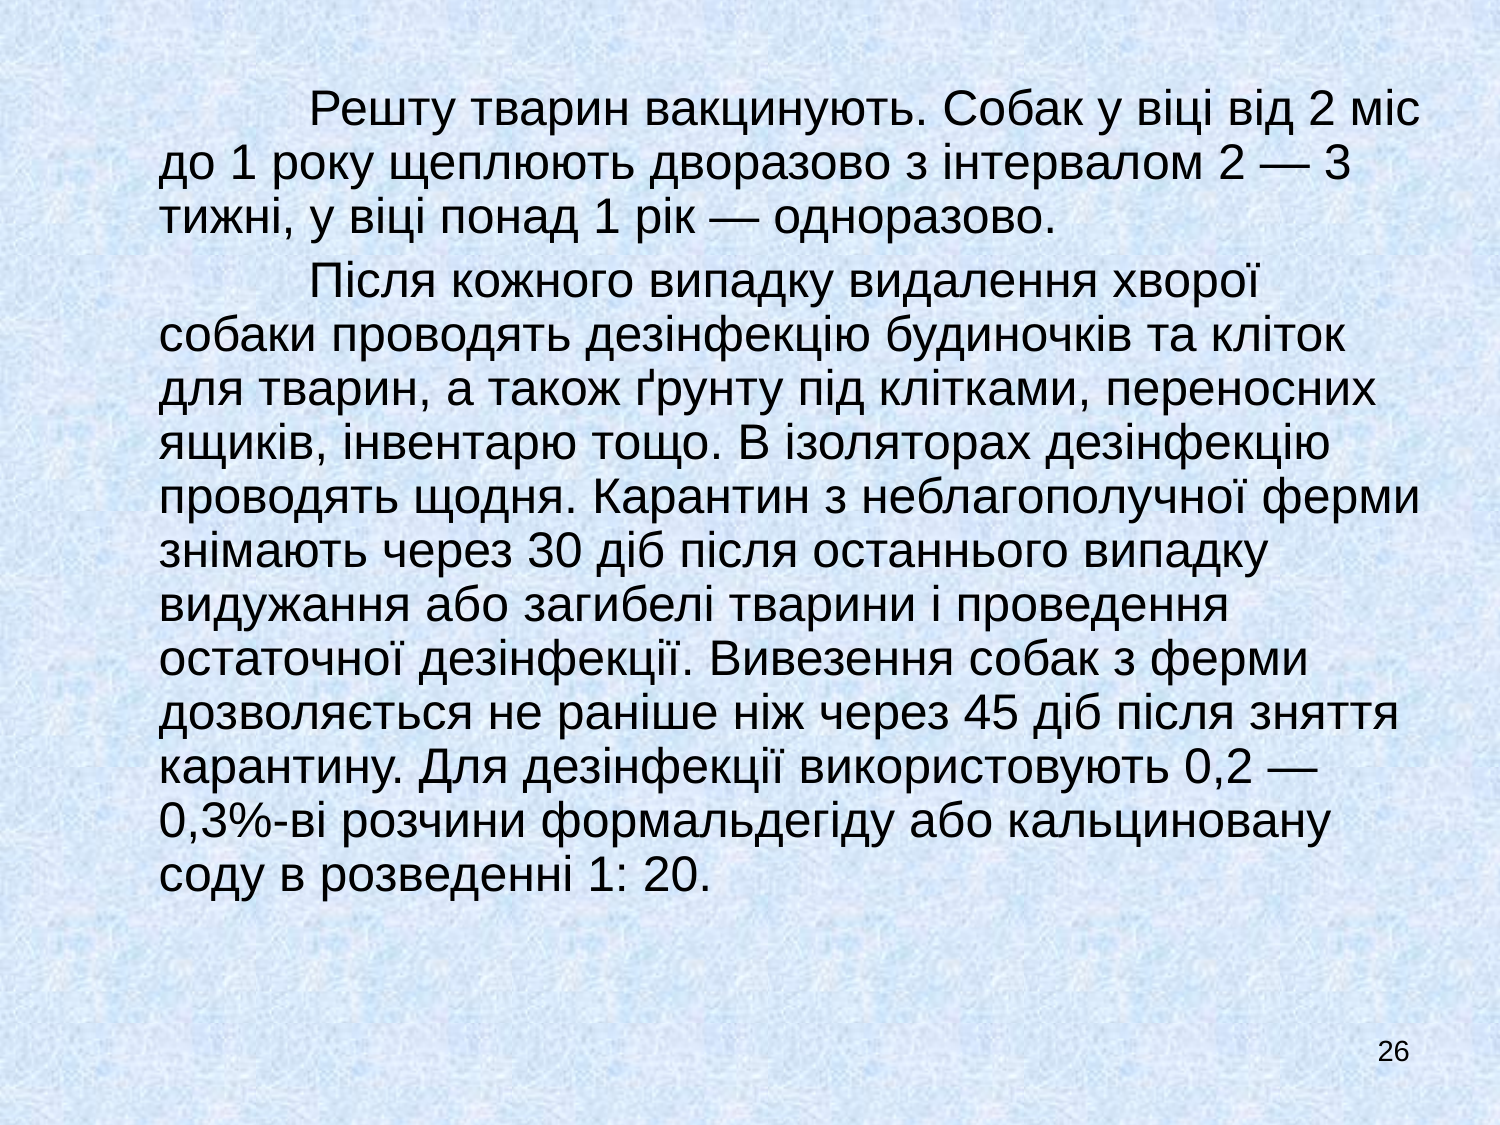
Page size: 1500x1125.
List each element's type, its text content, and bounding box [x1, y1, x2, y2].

picture [0, 0, 1500, 1125]
list Решту тварин вакцинують. Собак у віці від 2 міс до 1 року щеплюють дворазово з інтервалом 2 — 3 тижні, у віці понад 1 рік — одноразово. Після кожного випадку видалення хворої собаки проводять дезінфекцію будиночків та кліток для тварин, а також ґрунту під клітками, переносних ящиків, інвентарю тощо. В ізоляторах дезінфекцію проводять щодня. Карантин з неблагополучної ферми знімають через 30 діб після останнього випадку видужання або загибелі тварини і проведення остаточної дезінфекції. Вивезення собак з ферми дозволяється не раніше ніж через 45 діб після зняття карантину. Для дезінфекції використовують 0,2 — 0,3%-ві розчини формальдегіду або кальциновану соду в розведенні 1: 20. [87, 74, 1438, 968]
slide_number 26 [1074, 1024, 1426, 1103]
